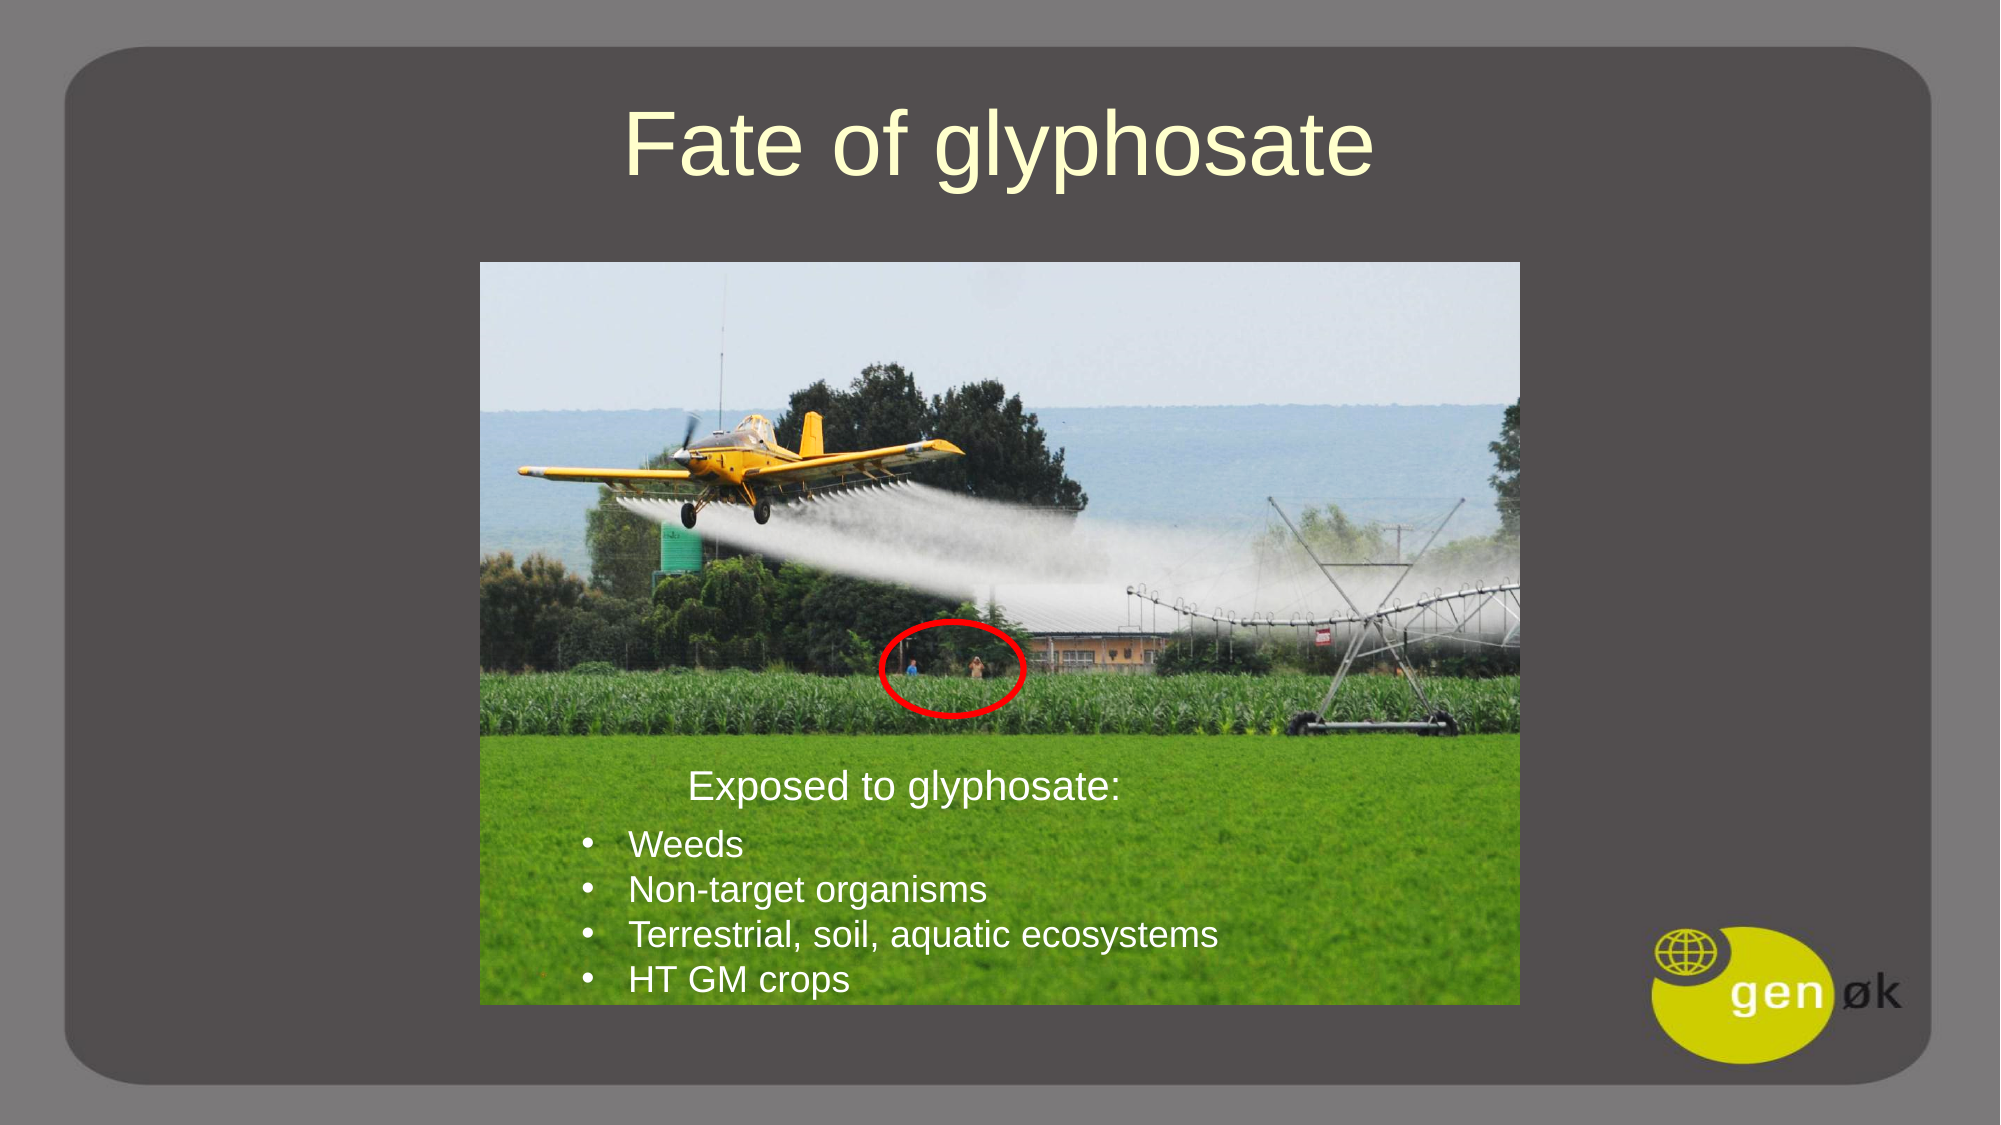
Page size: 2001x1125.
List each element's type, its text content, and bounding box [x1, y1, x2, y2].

picture [0, 0, 2000, 1125]
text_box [562, 621, 1239, 1010]
title Fate of glyphosate [99, 45, 1900, 233]
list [480, 262, 1520, 1006]
